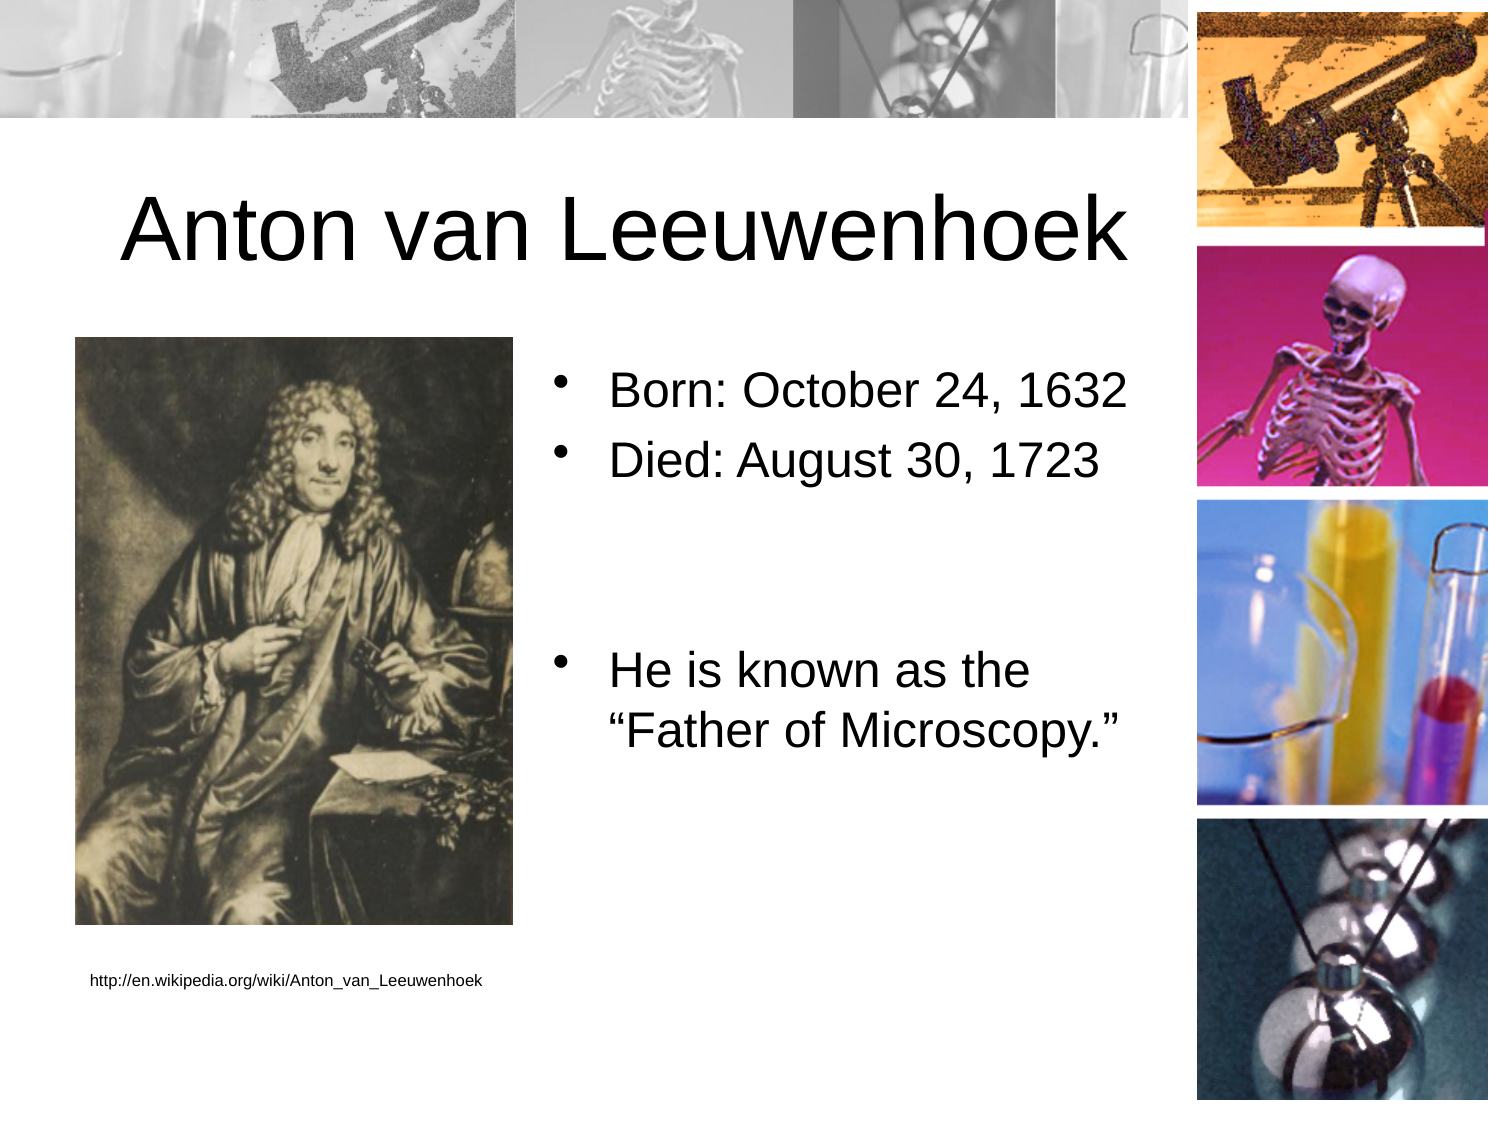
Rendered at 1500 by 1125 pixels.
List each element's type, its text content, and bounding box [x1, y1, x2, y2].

title Anton van Leeuwenhoek [74, 146, 1176, 301]
list Born: October 24, 1632 Died: August 30, 1723 He is known as the “Father of Microscopy.” [537, 349, 1176, 1006]
text_box http://en.wikipedia.org/wiki/Anton_van_Leeuwenhoek [74, 962, 513, 998]
picture [1197, 12, 1488, 1100]
picture [74, 337, 513, 926]
